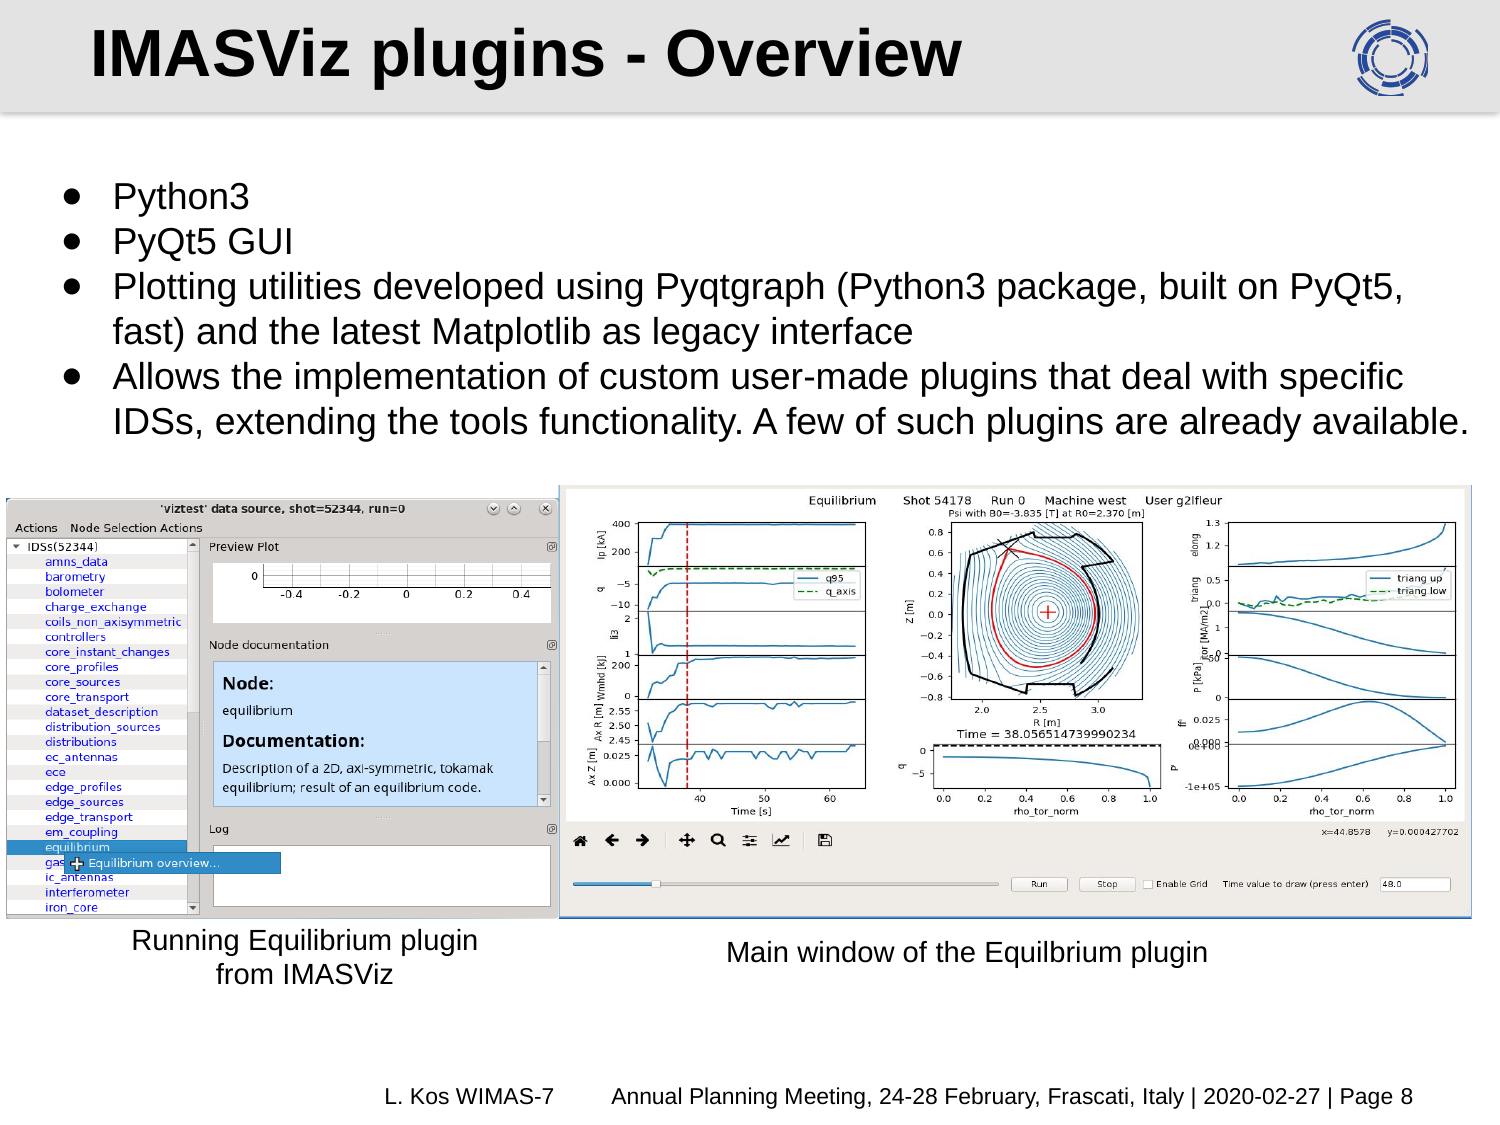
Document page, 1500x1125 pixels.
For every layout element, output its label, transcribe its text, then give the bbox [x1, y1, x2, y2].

text_box Running Equilibrium plugin from IMASViz [94, 927, 516, 1042]
text_box Main window of the Equilbrium plugin [471, 926, 1472, 979]
text_box IMASViz plugins - Overview [74, 12, 1313, 88]
picture [6, 485, 1472, 919]
text_box Python3 PyQt5 GUI Plotting utilities developed using Pyqtgraph (Python3 package, built on PyQt5, fast) and the latest Matplotlib as legacy interface Allows the implementation of custom user-made plugins that deal with specific IDSs, extending the tools functionality. A few of such plugins are already available. [22, 156, 1500, 468]
picture [1352, 19, 1428, 96]
